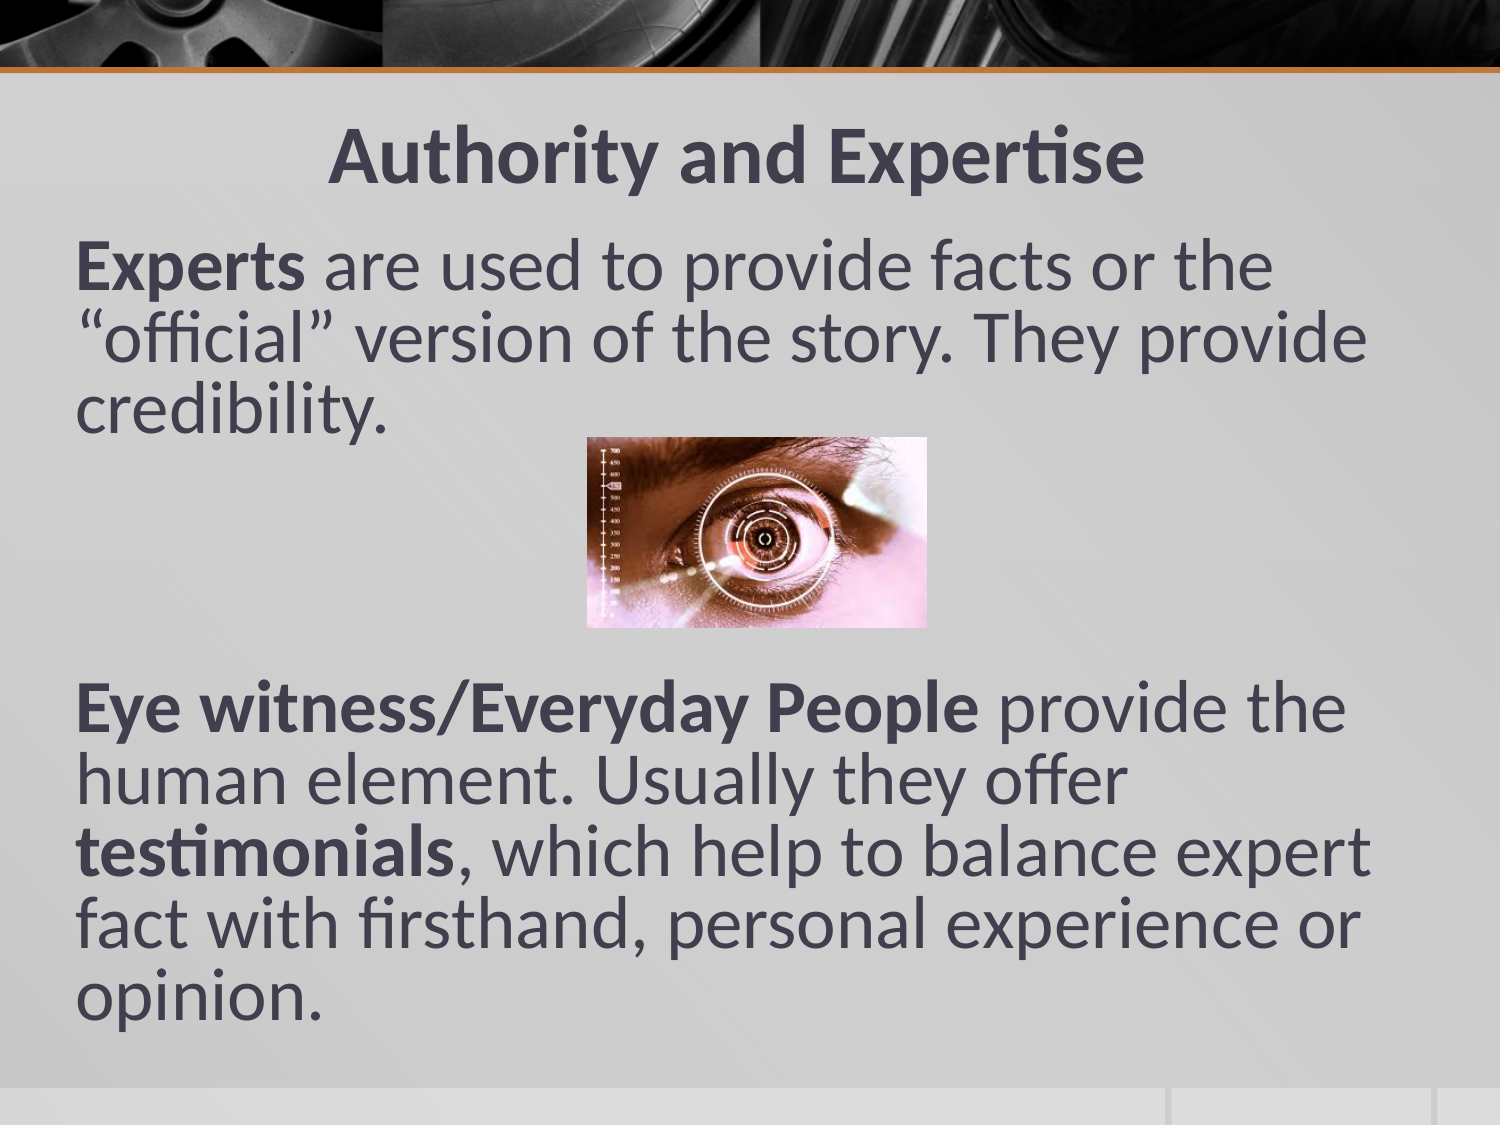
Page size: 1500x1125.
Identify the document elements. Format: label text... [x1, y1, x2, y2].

title Authority and Expertise [62, 75, 1413, 225]
picture [587, 437, 927, 629]
list Experts are used to provide facts or the “official” version of the story. They provide credibility. Eye witness/Everyday People provide the human element. Usually they offer testimonials, which help to balance expert fact with firsthand, personal experience or opinion. [75, 224, 1425, 1125]
picture [0, 0, 1500, 67]
